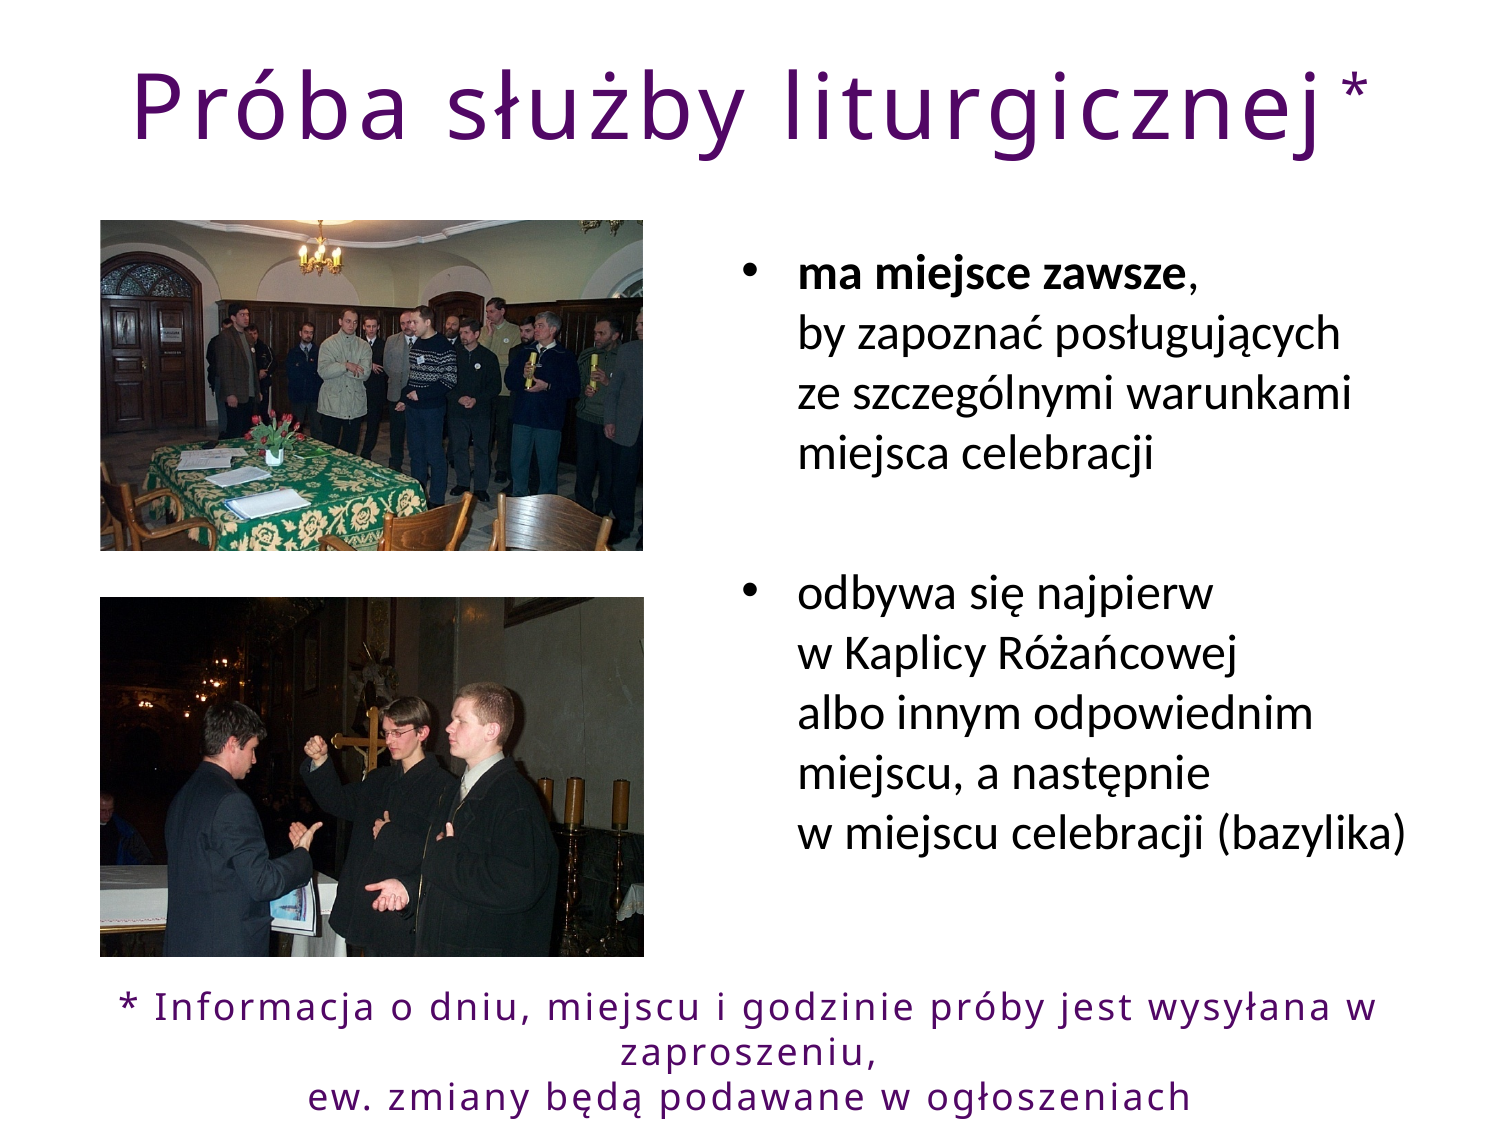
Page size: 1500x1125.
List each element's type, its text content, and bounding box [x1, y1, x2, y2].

text_box * Informacja o dniu, miejscu i godzinie próby jest wysyłana w zaproszeniu, ew. zmiany będą podawane w ogłoszeniach [0, 975, 1500, 1125]
list ma miejsce zawsze, by zapoznać posługujących ze szczególnymi warunkami miejsca celebracji odbywa się najpierw w Kaplicy Różańcowej albo innym odpowiednim miejscu, a następnie w miejscu celebracji (bazylika) [726, 231, 1437, 953]
picture [100, 597, 644, 958]
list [99, 219, 644, 551]
text_box Próba służby liturgicznej * [74, 21, 1425, 185]
